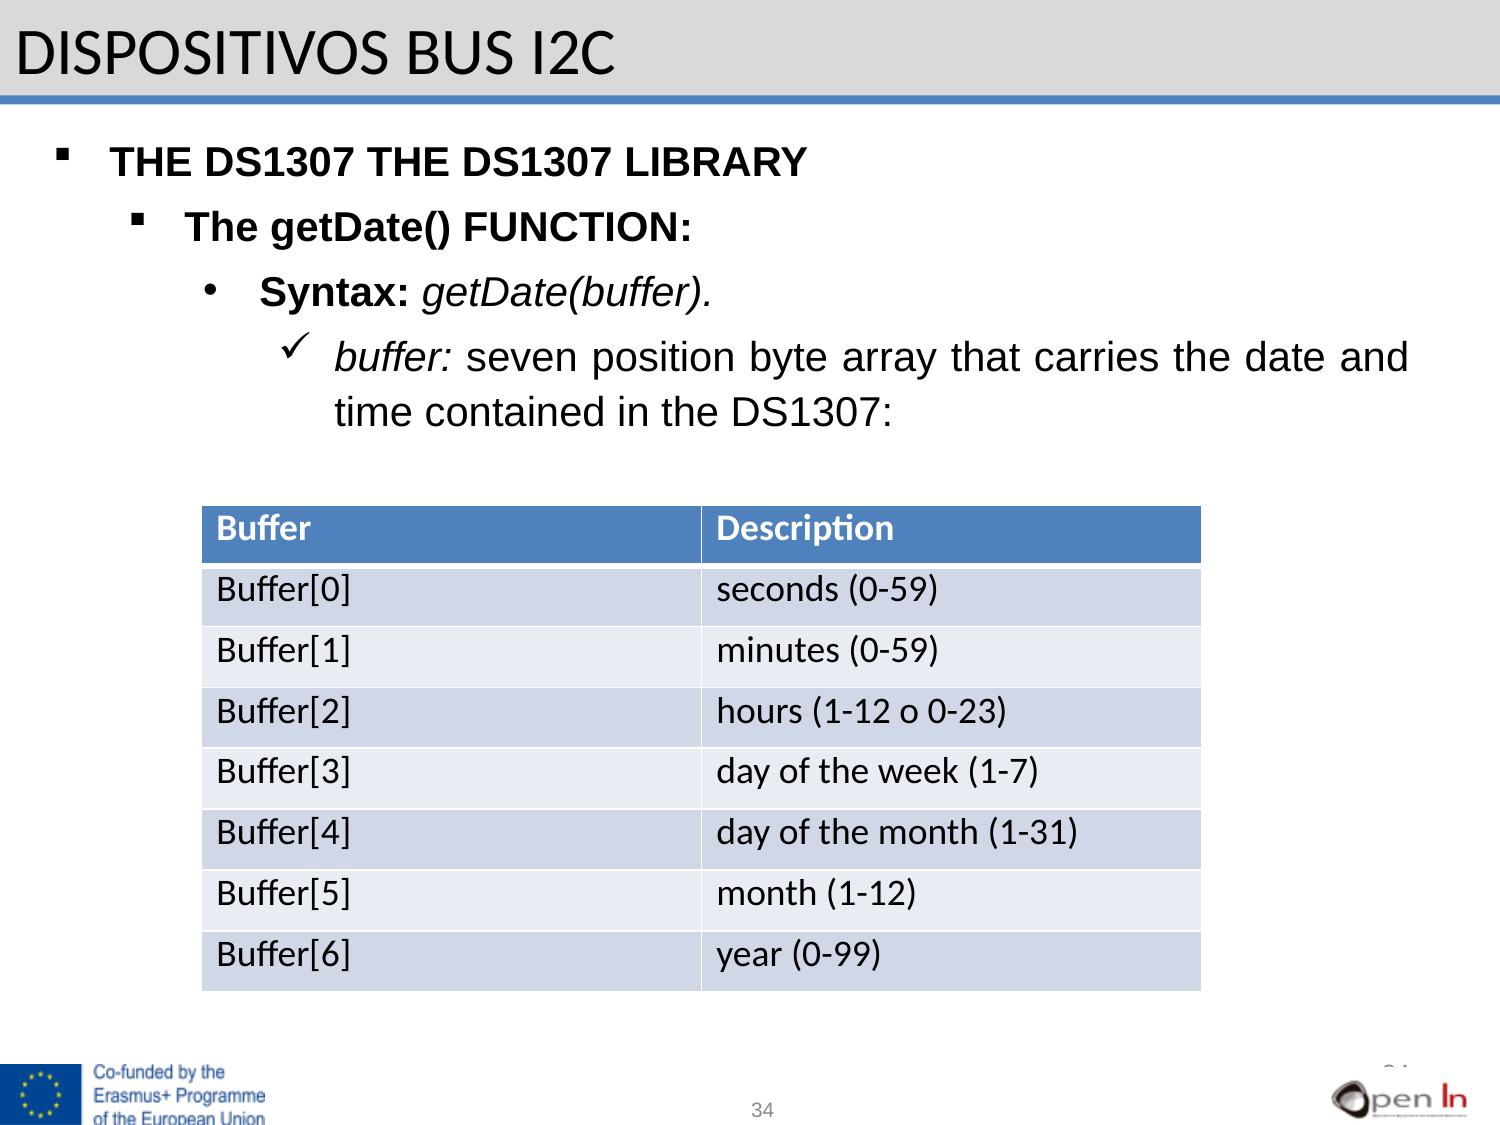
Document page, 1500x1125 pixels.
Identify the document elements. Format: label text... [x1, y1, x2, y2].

table_cell hours (1-12 o 0-23) [702, 688, 1201, 747]
table_cell Buffer[6] [202, 932, 701, 991]
table_cell Buffer[0] [202, 569, 701, 626]
table_cell minutes (0-59) [702, 627, 1201, 687]
table_cell Buffer[1] [202, 627, 701, 687]
table_cell Buffer[2] [202, 688, 701, 747]
text_box [0, 96, 1500, 106]
text_box THE DS1307 THE DS1307 LIBRARY The getDate() FUNCTION: Syntax: getDate(buffer). buffer: seven position byte array that carries the date and time contained in the DS1307: [38, 122, 1425, 1027]
table_cell Buffer[3] [202, 749, 701, 808]
table_cell seconds (0-59) [702, 569, 1201, 626]
table_header Description [702, 506, 1201, 563]
picture [1331, 1066, 1498, 1123]
table_cell day of the week (1-7) [702, 749, 1201, 808]
picture [0, 1064, 265, 1125]
table_cell month (1-12) [702, 871, 1201, 930]
slide_number 34 [1074, 1042, 1425, 1103]
text_box DISPOSITIVOS BUS I2C [0, 0, 1500, 96]
table_cell year (0-99) [702, 932, 1201, 991]
table_cell Buffer[4] [202, 810, 701, 869]
text_box 34 [587, 1094, 938, 1125]
table_header Buffer [202, 506, 701, 563]
table_cell day of the month (1-31) [702, 810, 1201, 869]
table_cell Buffer[5] [202, 871, 701, 930]
